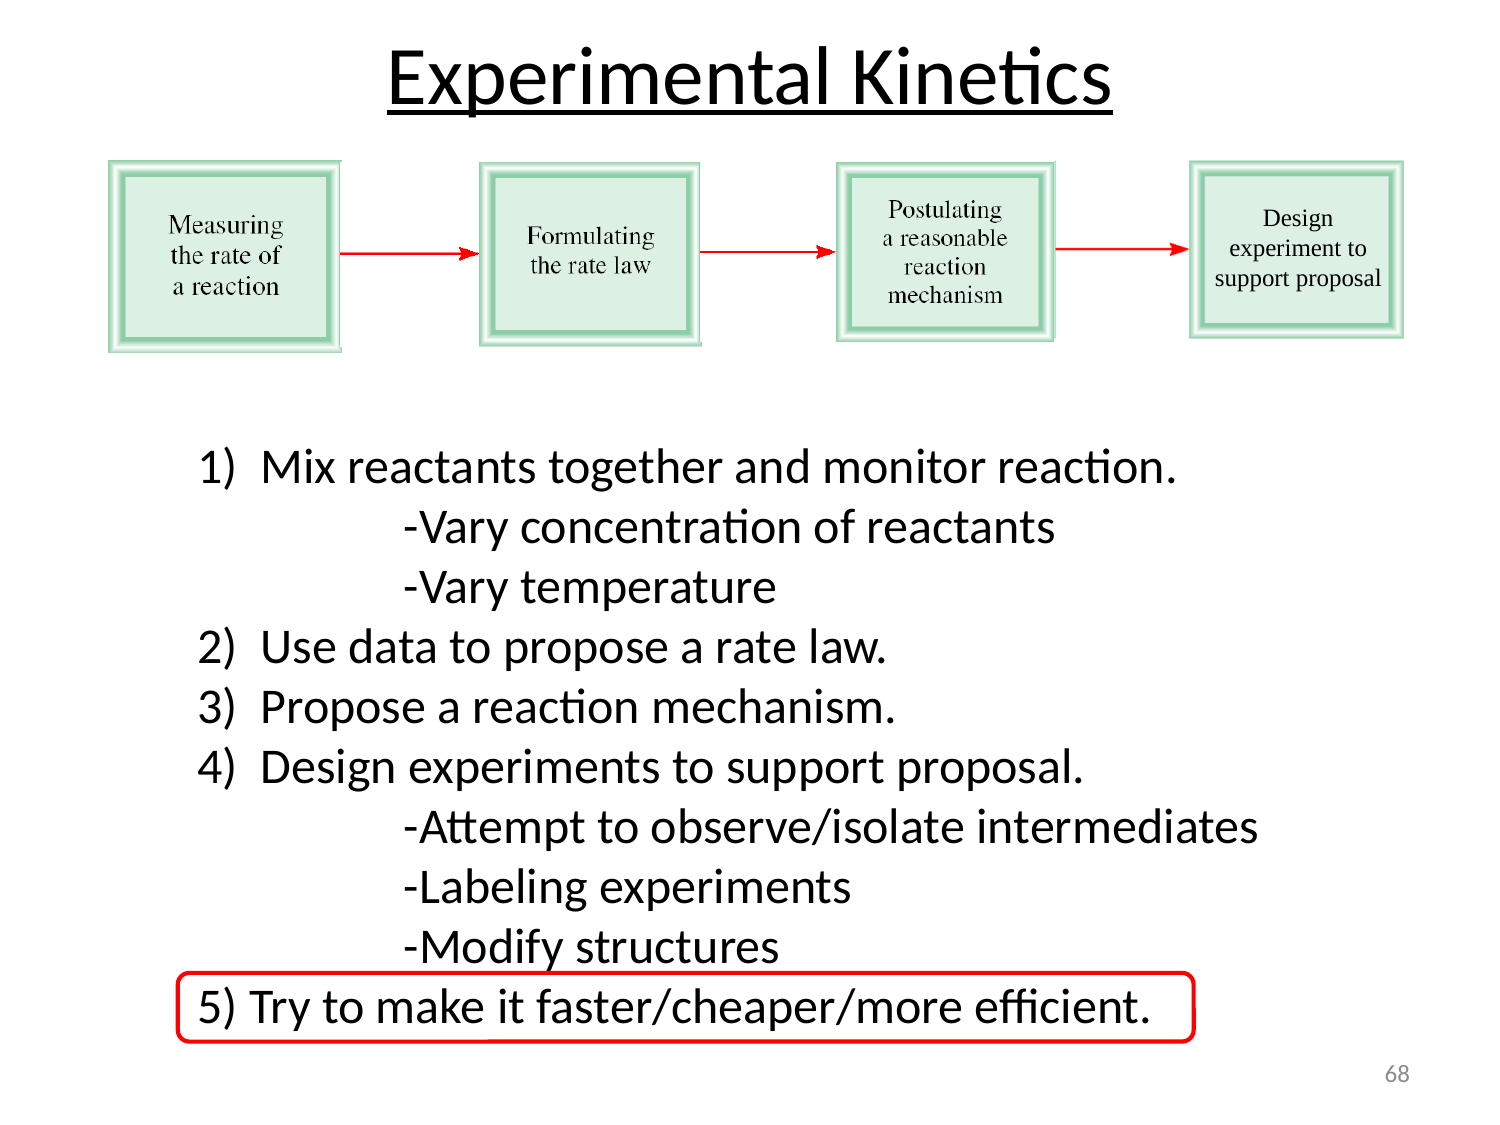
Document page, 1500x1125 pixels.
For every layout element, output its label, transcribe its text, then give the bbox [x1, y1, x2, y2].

picture [108, 159, 1406, 354]
text_box Experimental Kinetics [50, 0, 1450, 142]
text_box 1) Mix reactants together and monitor reaction. -Vary concentration of reactants -Vary temperature 2) Use data to propose a rate law. 3) Propose a reaction mechanism. 4) Design experiments to support proposal. -Attempt to observe/isolate intermediates -Labeling experiments -Modify structures 5) Try to make it faster/cheaper/more efficient. [183, 425, 1305, 1041]
text_box [175, 970, 1196, 1044]
slide_number 68 [1074, 1042, 1425, 1103]
